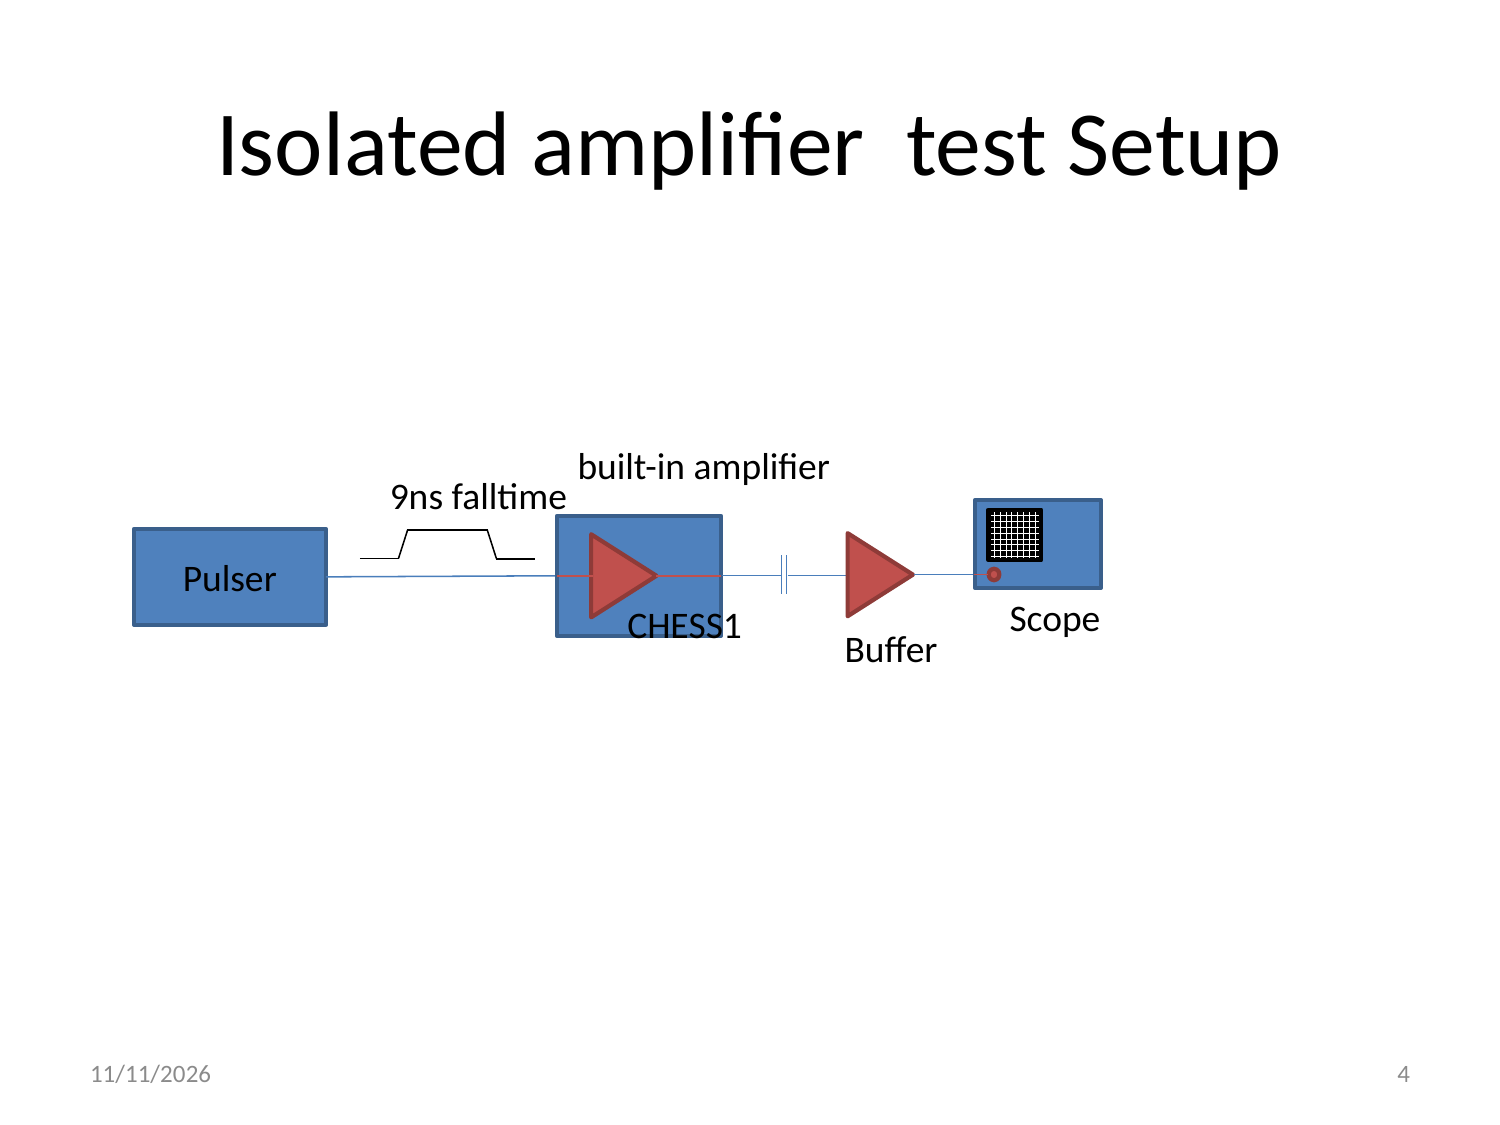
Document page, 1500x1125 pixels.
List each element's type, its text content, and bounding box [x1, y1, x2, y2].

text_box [133, 464, 1117, 679]
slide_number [75, 1042, 425, 1103]
slide_number 4 [1074, 1042, 1425, 1103]
text_box built-in amplifier [562, 434, 854, 463]
title Isolated amplifier test Setup [75, 45, 1425, 233]
